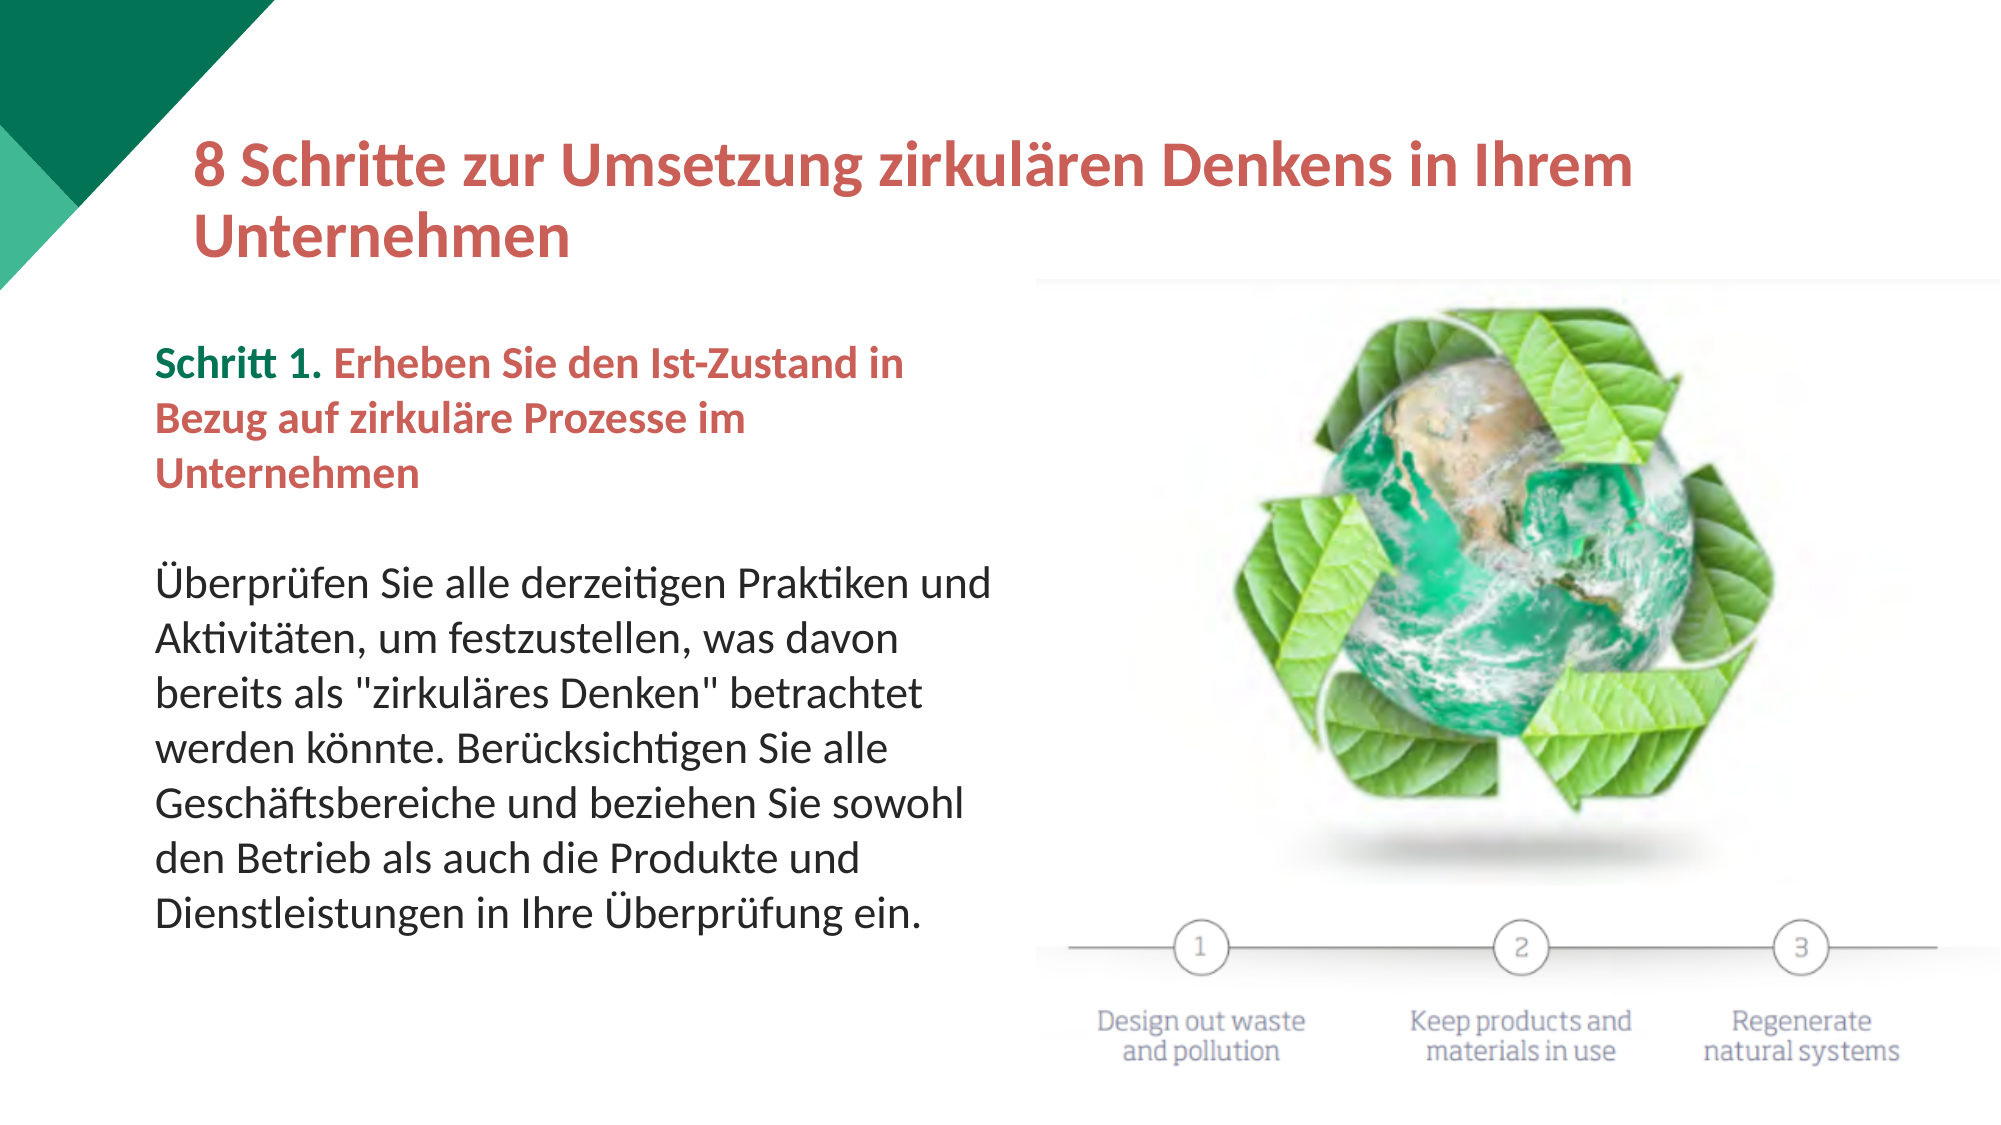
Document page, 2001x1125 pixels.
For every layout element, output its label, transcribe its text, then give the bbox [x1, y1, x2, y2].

picture [1036, 279, 2000, 1109]
list 8 Schritte zur Umsetzung zirkulären Denkens in Ihrem Unternehmen [178, 123, 1918, 280]
list Schritt 1. Erheben Sie den Ist-Zustand in Bezug auf zirkuläre Prozesse im Unternehmen Überprüfen Sie alle derzeitigen Praktiken und Aktivitäten, um festzustellen, was davon bereits als "zirkuläres Denken" betrachtet werden könnte. Berücksichtigen Sie alle Geschäftsbereiche und beziehen Sie sowohl den Betrieb als auch die Produkte und Dienstleistungen in Ihre Überprüfung ein. [139, 325, 1036, 957]
